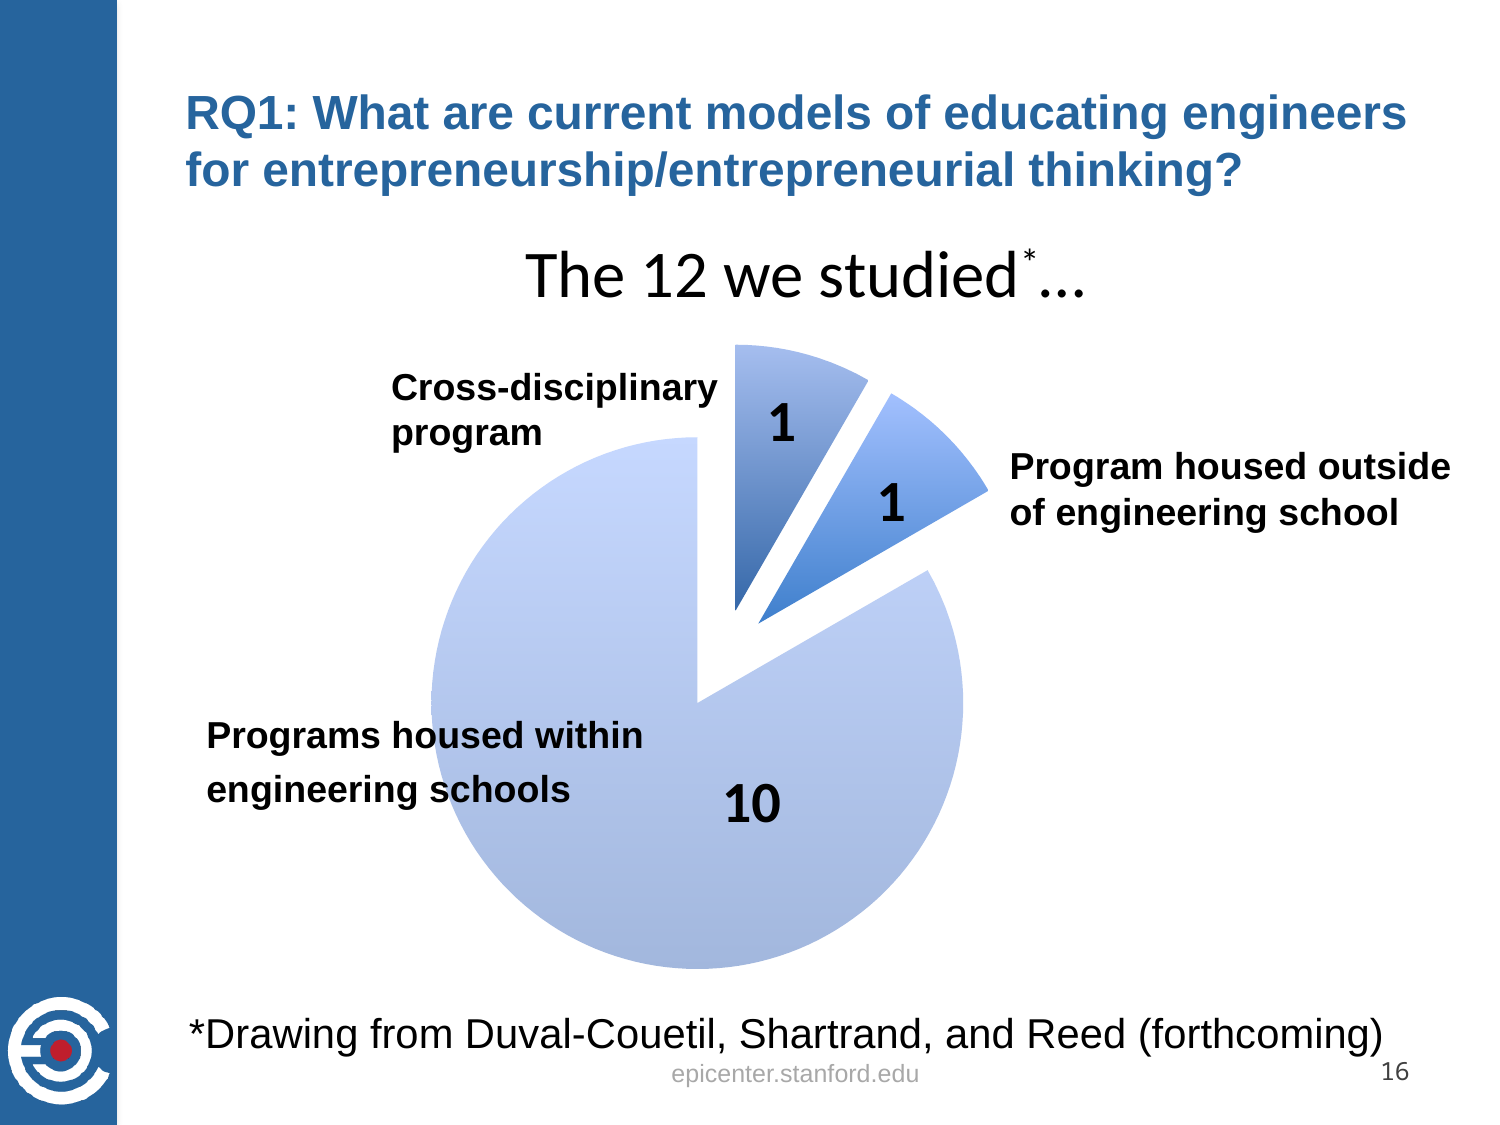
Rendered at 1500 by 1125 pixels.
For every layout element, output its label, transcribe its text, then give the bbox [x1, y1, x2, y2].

text_box Program housed outside of engineering school [1204, 435, 1470, 540]
text_box The 12 we studied*… [510, 222, 1101, 318]
text_box *Drawing from Duval-Couetil, Shartrand, and Reed (forthcoming) [160, 988, 1500, 1125]
text_box Programs housed within engineering schools [191, 694, 239, 818]
picture [0, 976, 129, 1125]
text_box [244, 329, 1201, 990]
title RQ1: What are current models of educating engineers for entrepreneurship/entrepreneurial thinking? [170, 45, 1425, 233]
